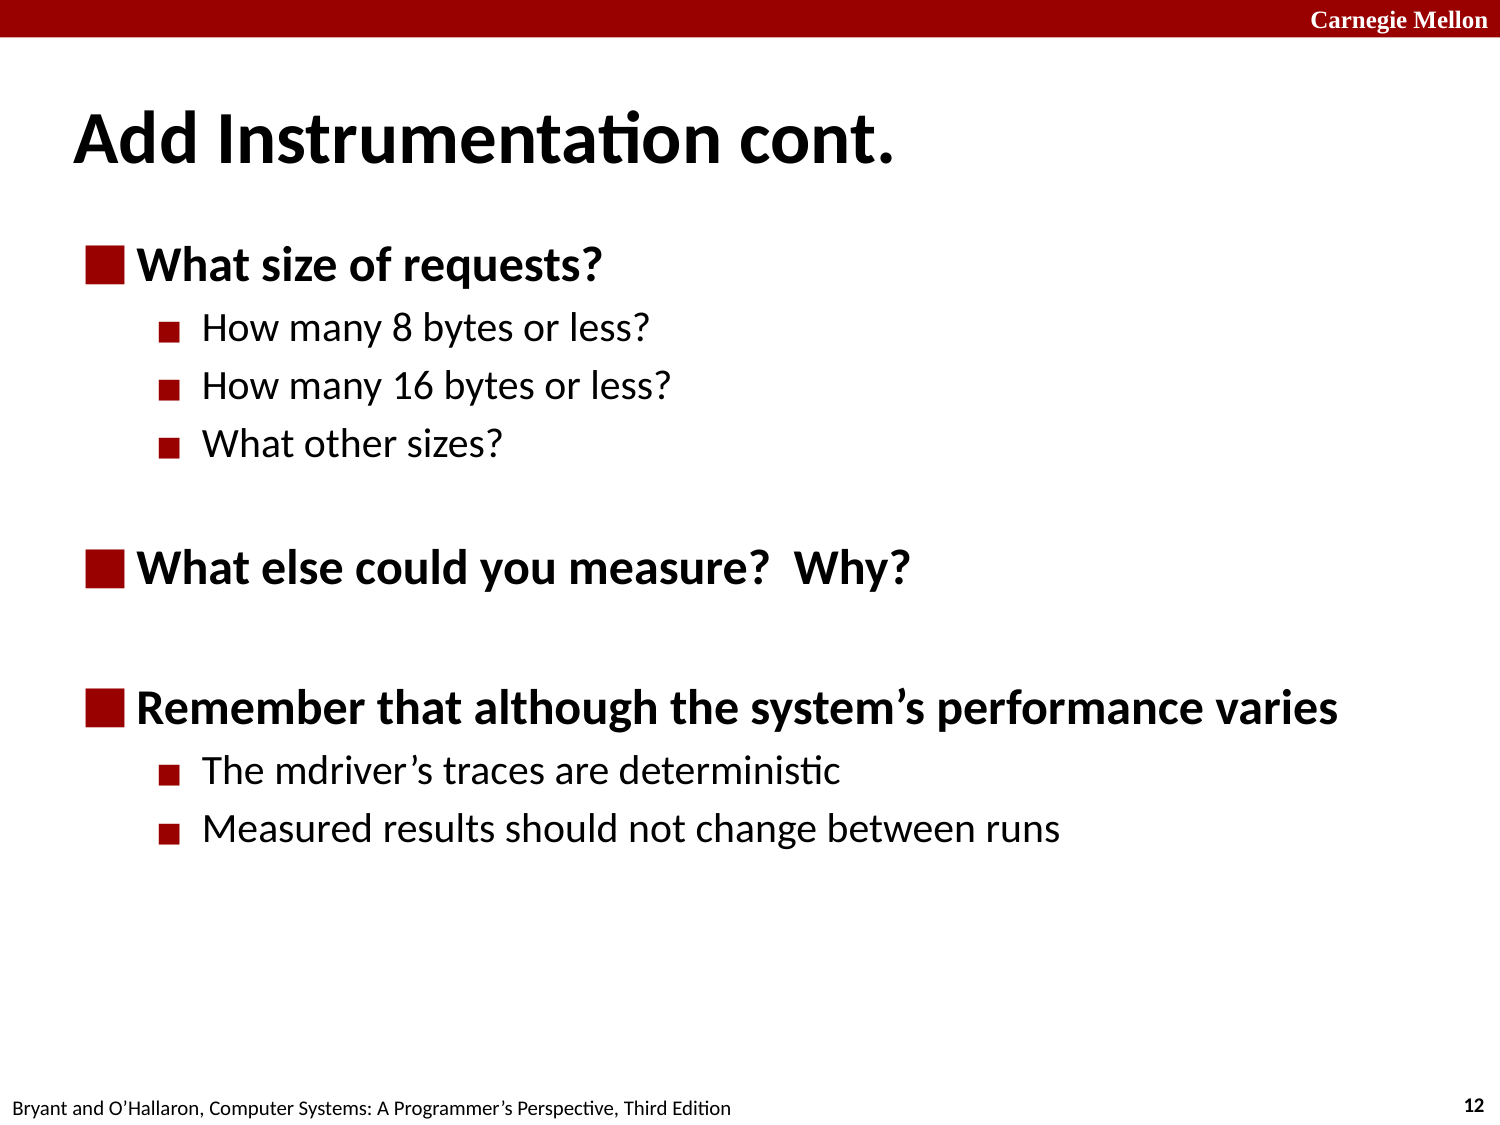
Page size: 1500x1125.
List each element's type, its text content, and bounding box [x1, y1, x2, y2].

list What size of requests? How many 8 bytes or less? How many 16 bytes or less? What other sizes? What else could you measure? Why? Remember that although the system’s performance varies The mdriver’s traces are deterministic Measured results should not change between runs [65, 223, 1361, 1040]
title Add Instrumentation cont. [58, 71, 1304, 197]
